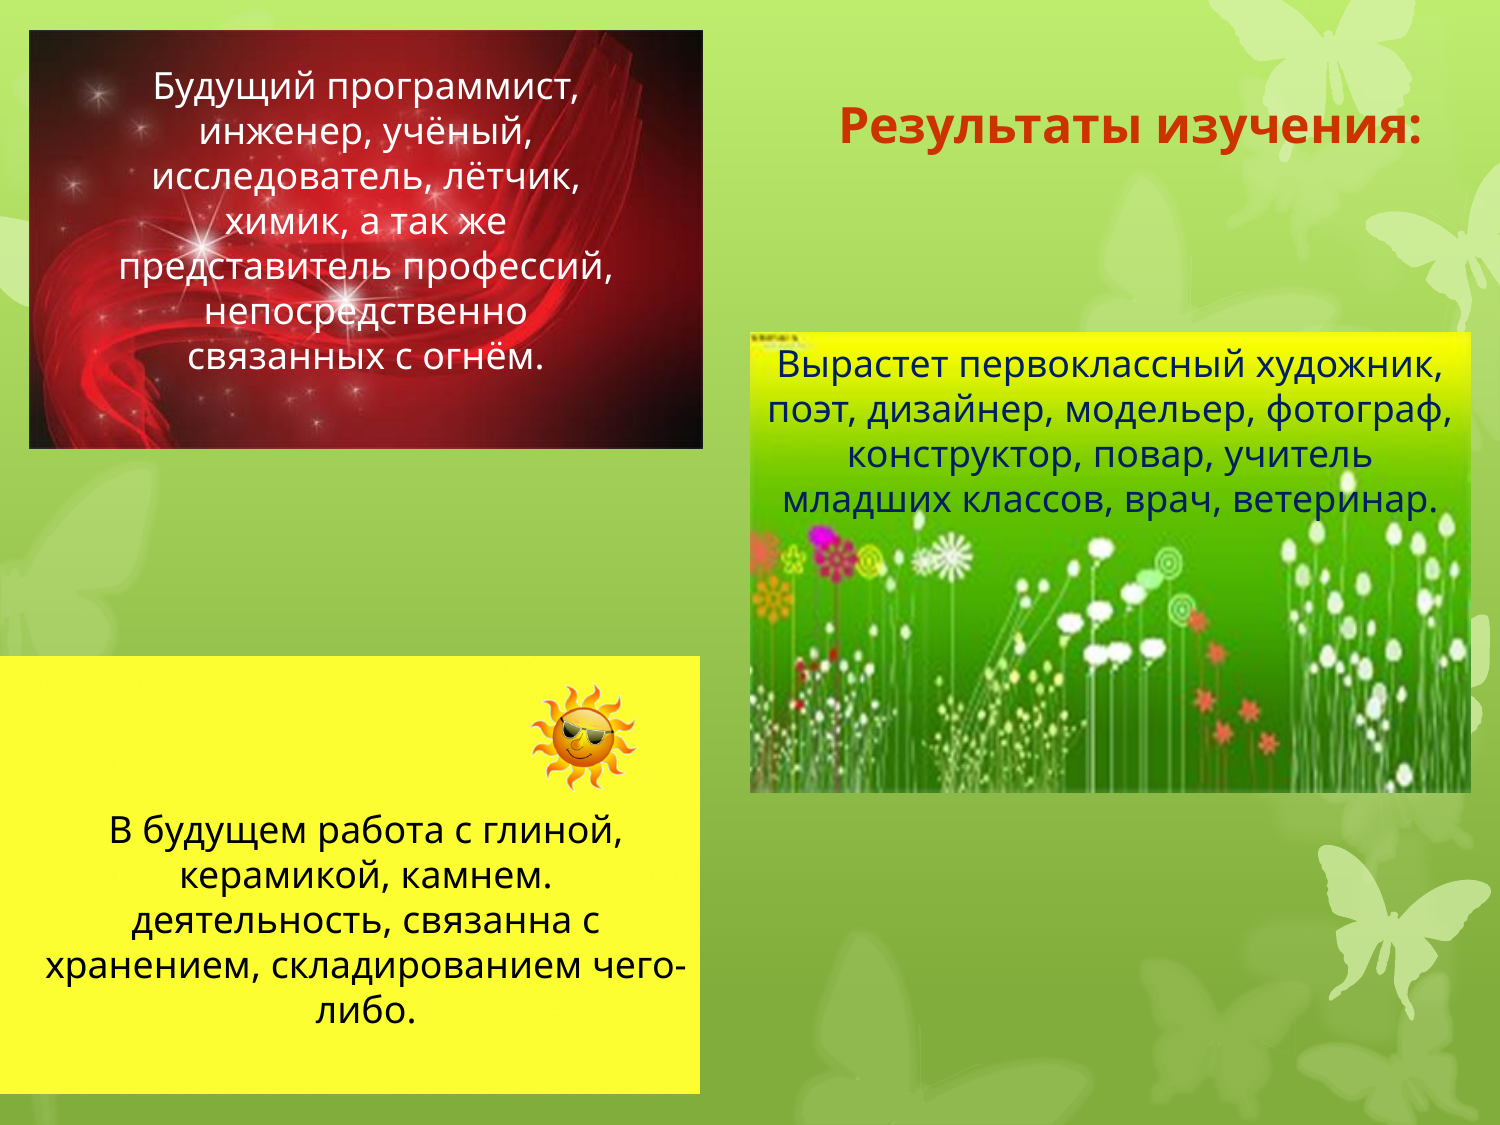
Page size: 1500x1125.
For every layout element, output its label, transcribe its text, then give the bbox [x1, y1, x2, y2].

title Результаты изучения: [808, 46, 1454, 200]
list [0, 656, 700, 1095]
picture [749, 331, 1472, 794]
picture [28, 30, 704, 449]
